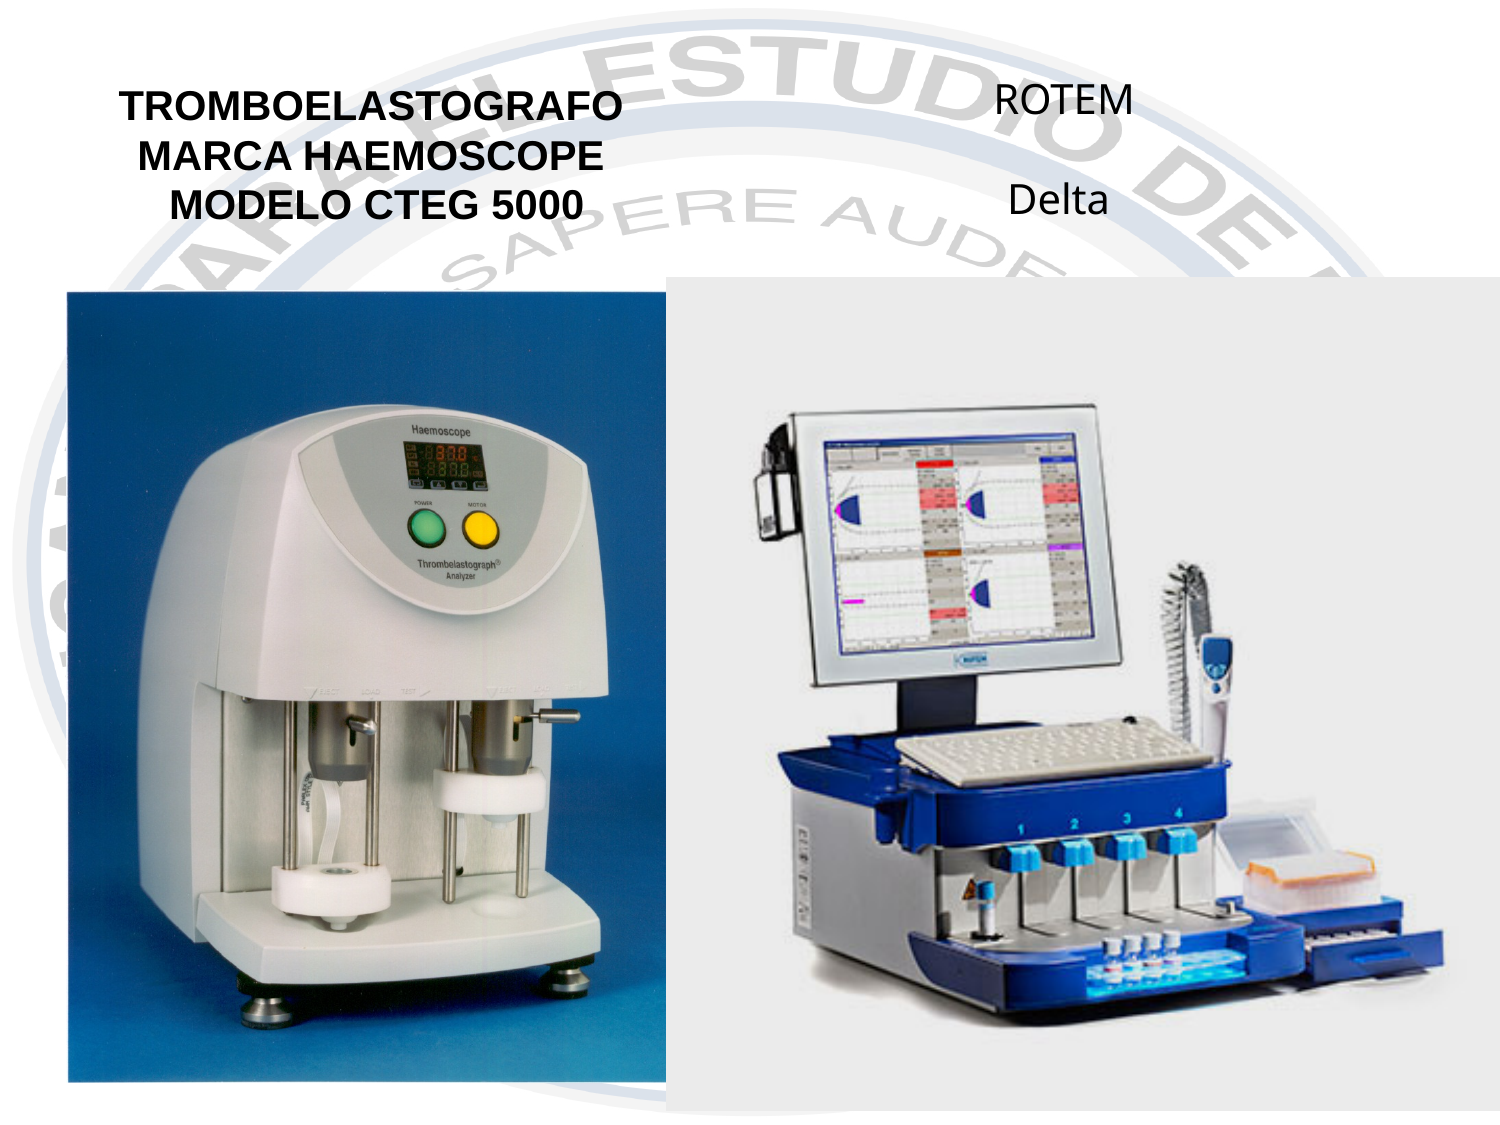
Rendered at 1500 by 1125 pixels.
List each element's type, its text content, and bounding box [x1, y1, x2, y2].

picture [66, 277, 1500, 1111]
text_box ROTEM Delta [904, 65, 1225, 275]
text_box TROMBOELASTOGRAFO MARCA HAEMOSCOPE MODELO CTEG 5000 [87, 70, 667, 236]
